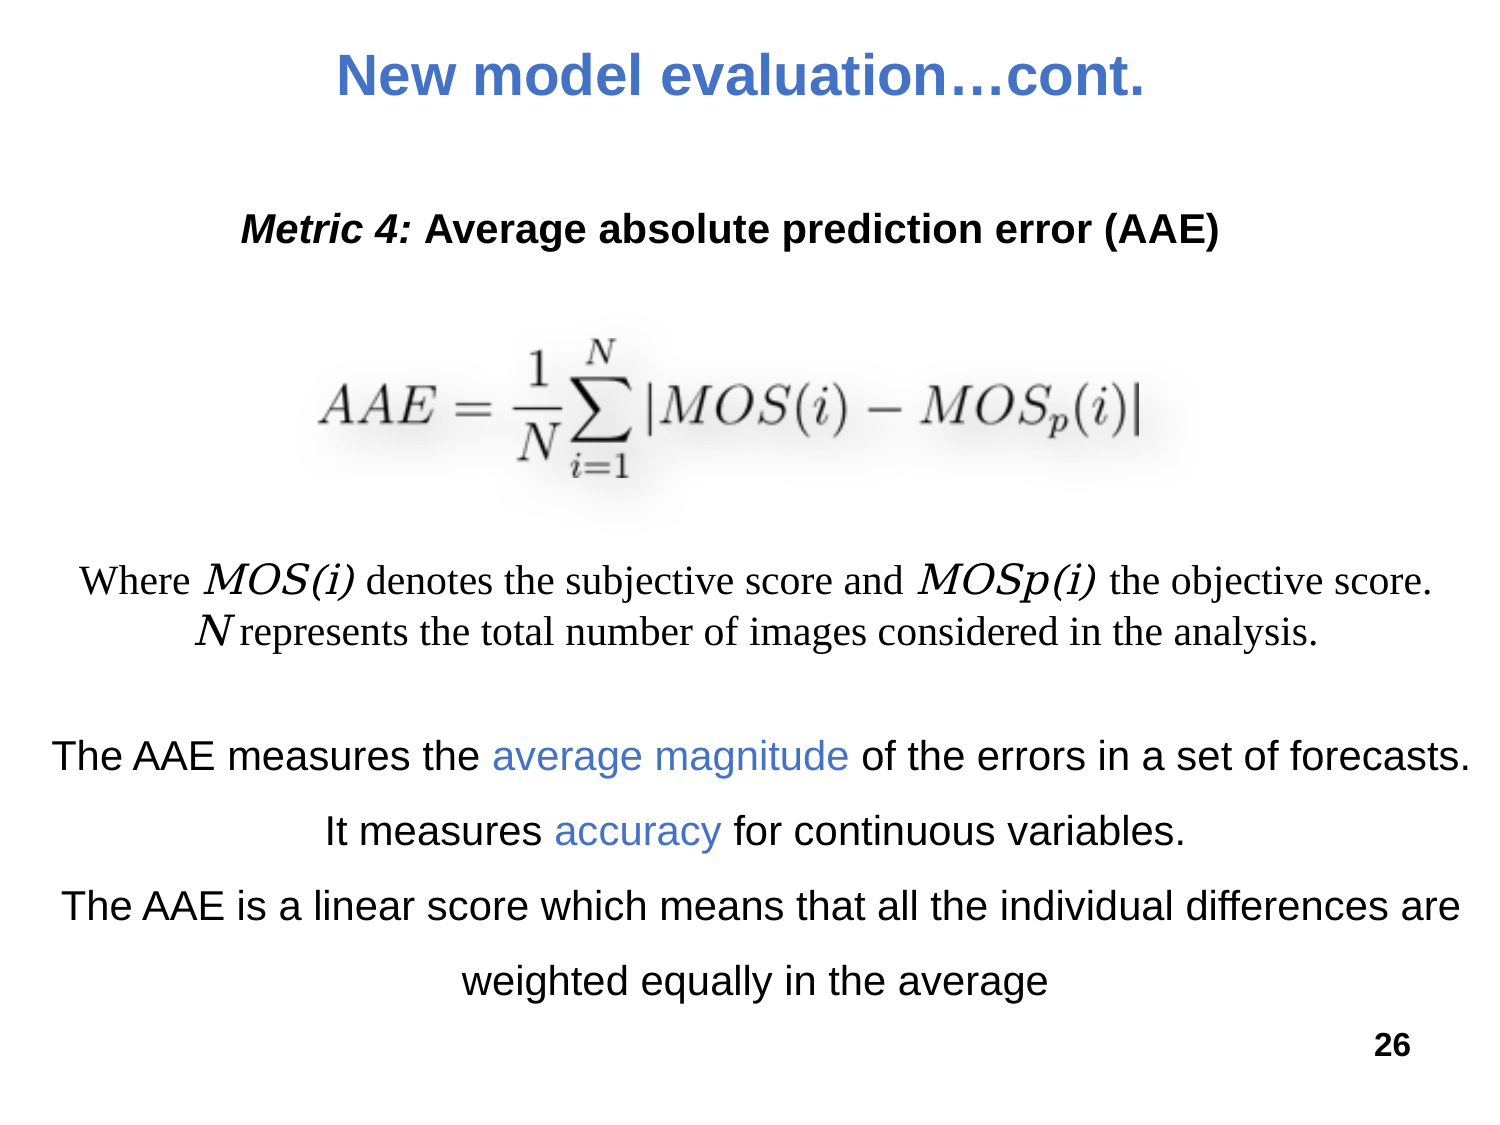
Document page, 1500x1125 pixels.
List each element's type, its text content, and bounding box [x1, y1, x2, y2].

text_box Metric 4: Average absolute prediction error (AAE) [0, 169, 1432, 260]
picture [316, 338, 1139, 478]
text_box 26 [1359, 1015, 1432, 1076]
text_box Where MOS(i) denotes the subjective score and MOSp(i) the objective score. N represents the total number of images considered in the analysis. The AAE measures the average magnitude of the errors in a set of forecasts. It measures accuracy for continuous variables. The AAE is a linear score which means that all the individual differences are weighted equally in the average [0, 546, 1500, 1011]
text_box New model evaluation…cont. [321, 29, 1162, 115]
